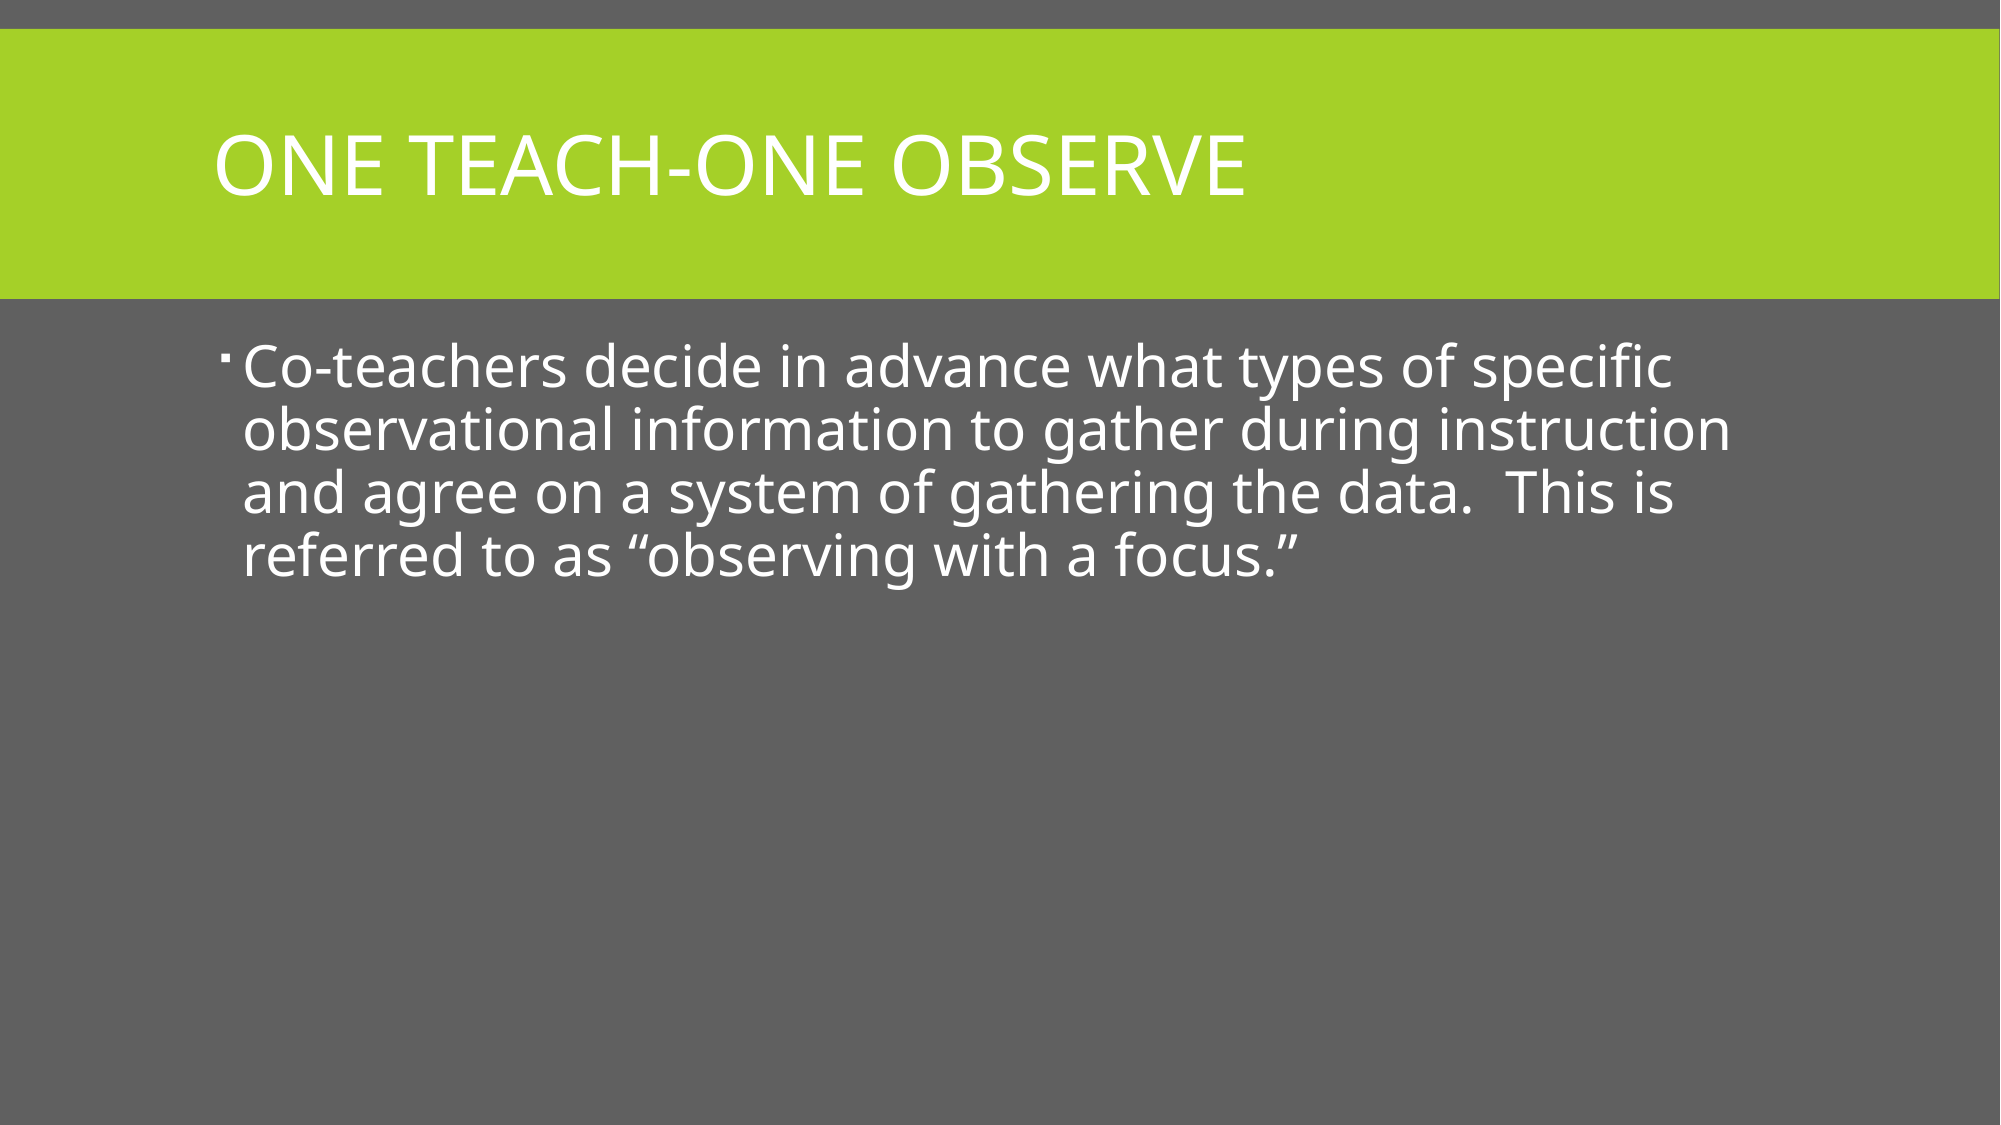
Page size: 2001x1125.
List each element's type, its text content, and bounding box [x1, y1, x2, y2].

title One Teach-One Observe [197, 46, 1803, 295]
list Co-teachers decide in advance what types of specific observational information to gather during instruction and agree on a system of gathering the data. This is referred to as “observing with a focus.” [197, 329, 1803, 1020]
